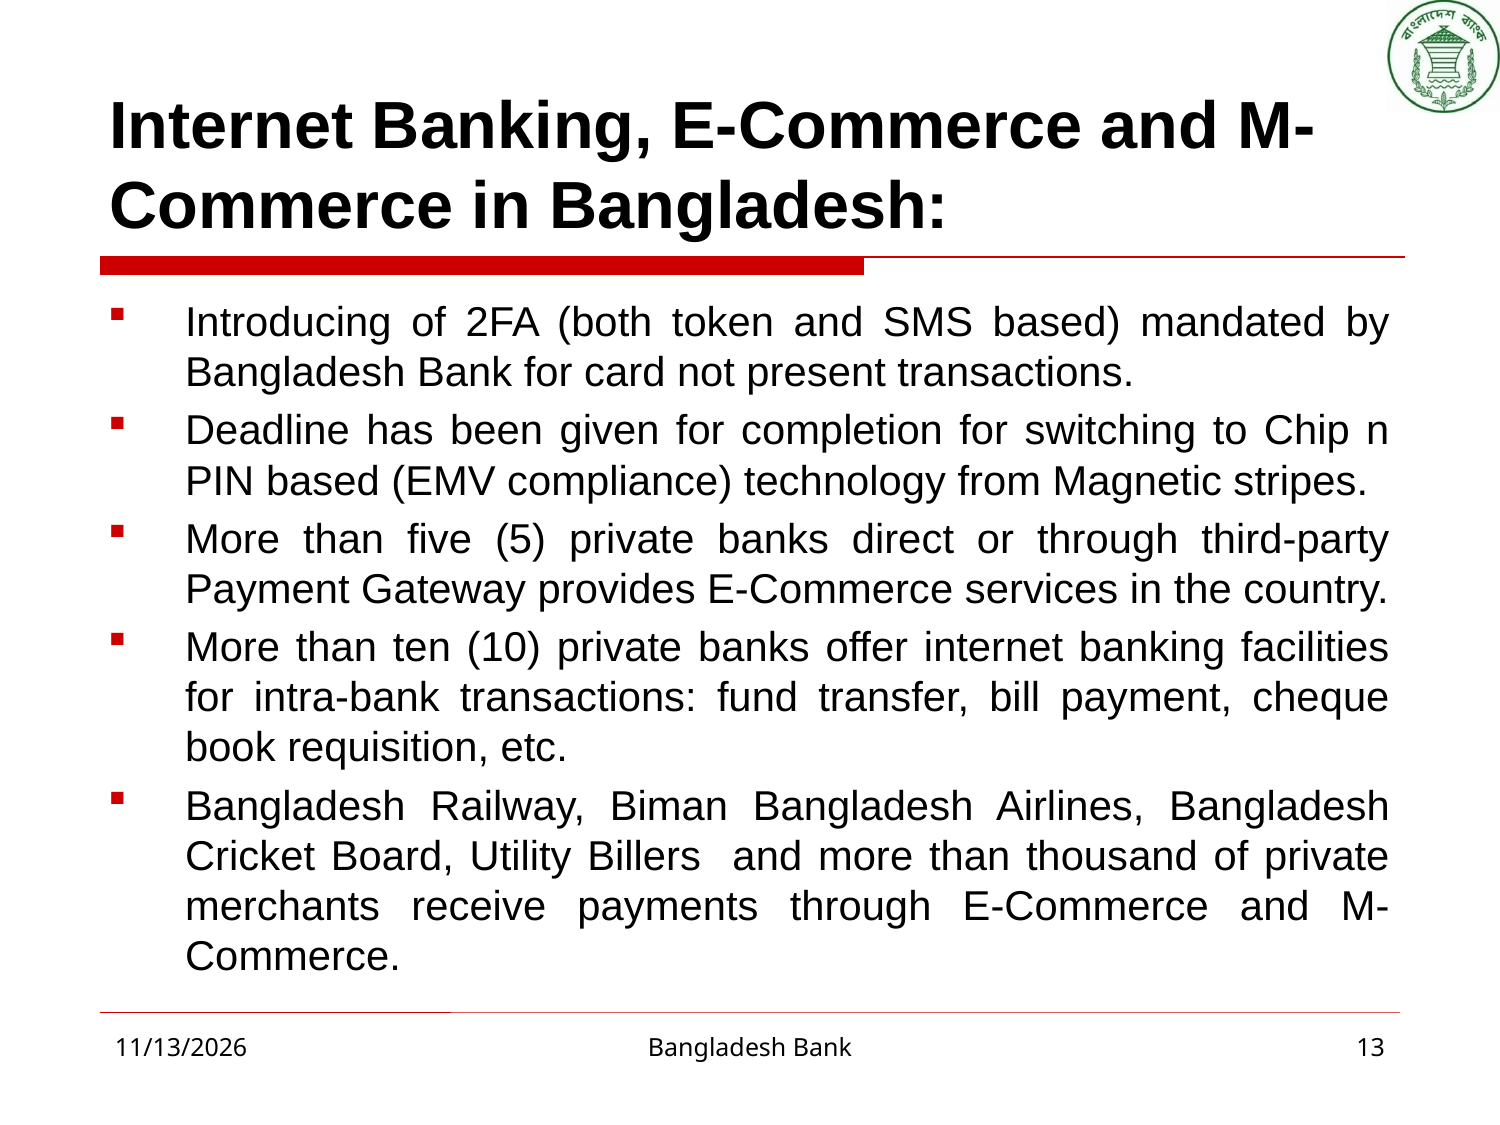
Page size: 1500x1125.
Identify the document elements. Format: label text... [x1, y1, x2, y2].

picture [1387, 0, 1500, 113]
title Internet Banking, E-Commerce and M-Commerce in Bangladesh: [93, 87, 1407, 250]
slide_number 13 [1074, 1024, 1401, 1103]
list Introducing of 2FA (both token and SMS based) mandated by Bangladesh Bank for card not present transactions. Deadline has been given for completion for switching to Chip n PIN based (EMV compliance) technology from Magnetic stripes. More than five (5) private banks direct or through third-party Payment Gateway provides E-Commerce services in the country. More than ten (10) private banks offer internet banking facilities for intra-bank transactions: fund transfer, bill payment, cheque book requisition, etc. Bangladesh Railway, Biman Bangladesh Airlines, Bangladesh Cricket Board, Utility Billers and more than thousand of private merchants receive payments through E-Commerce and M-Commerce. [92, 287, 1406, 988]
footer Bangladesh Bank [512, 1024, 988, 1103]
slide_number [99, 1024, 426, 1103]
